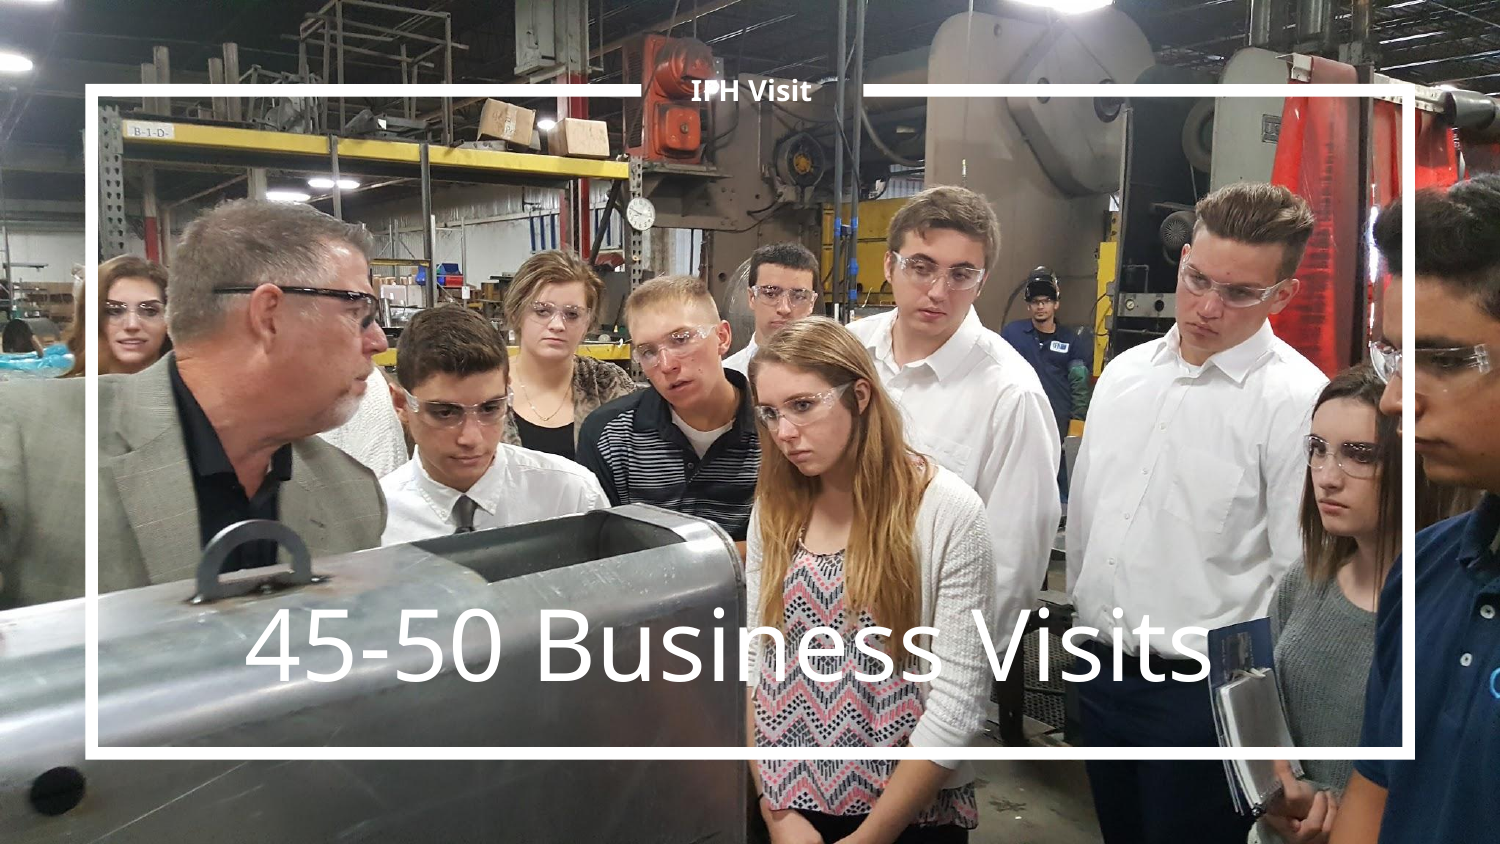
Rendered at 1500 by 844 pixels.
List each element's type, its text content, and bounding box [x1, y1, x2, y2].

picture [0, 0, 1500, 844]
title IFH Visit [640, 40, 863, 140]
list 45-50 Business Visits [102, 526, 1397, 718]
